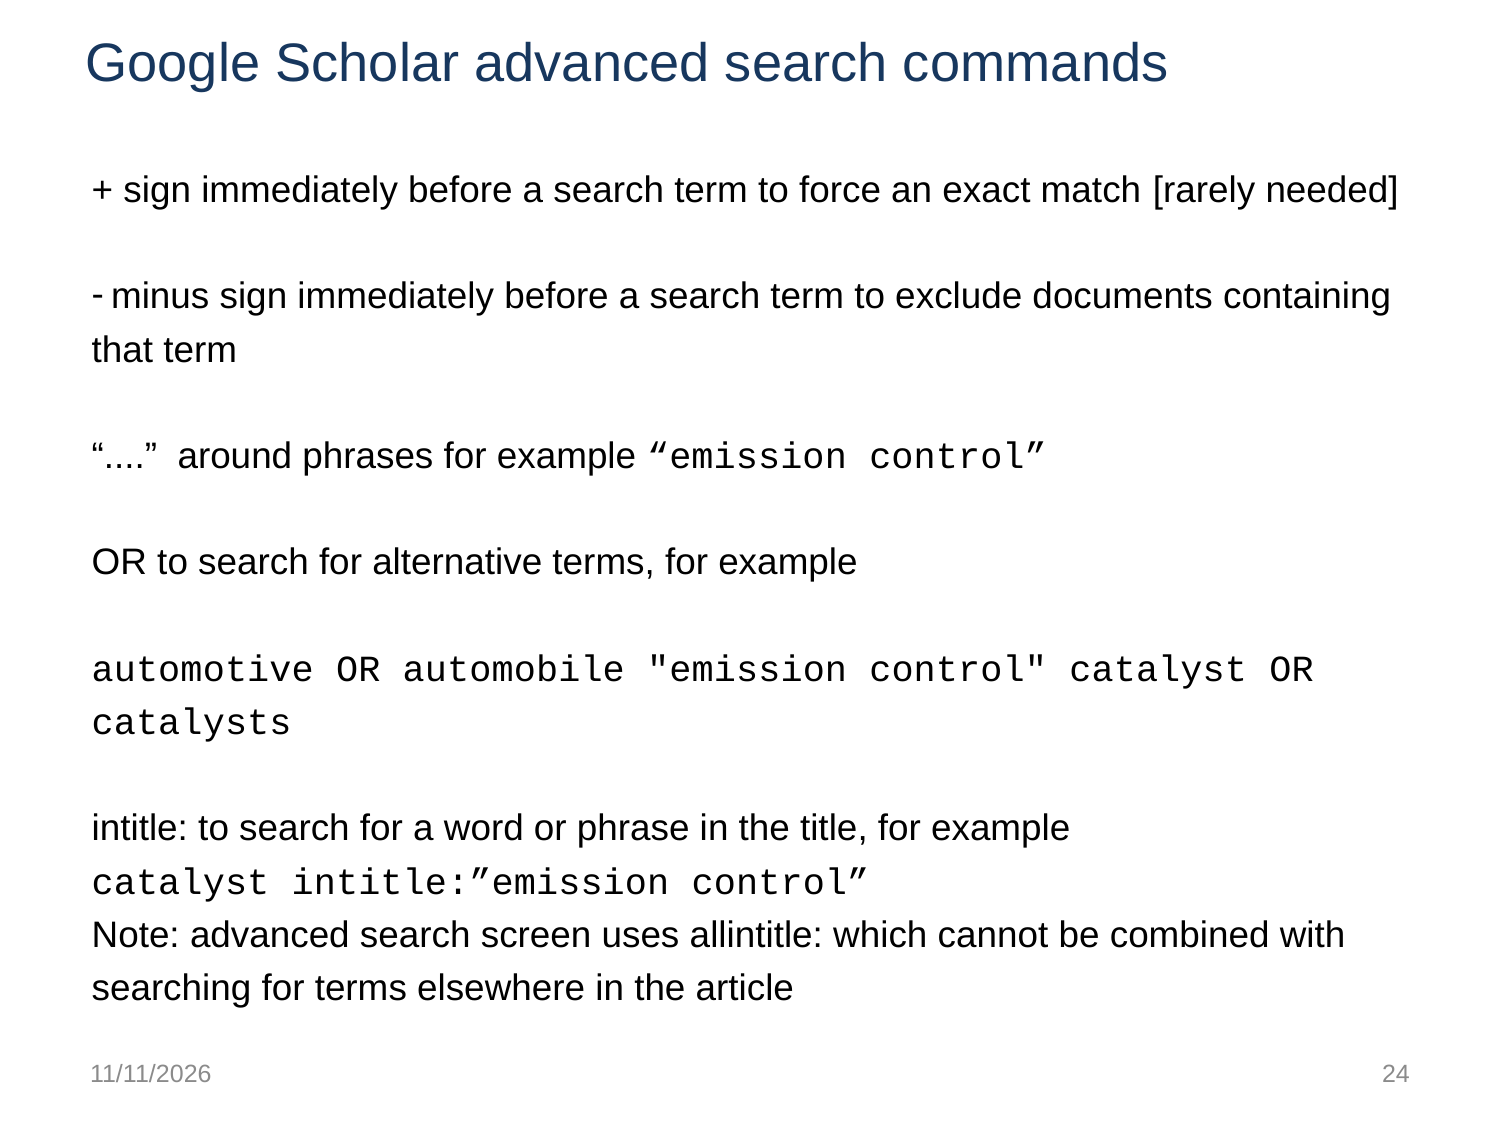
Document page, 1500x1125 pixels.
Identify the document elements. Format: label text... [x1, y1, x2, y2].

list + sign immediately before a search term to force an exact match [rarely needed] minus sign immediately before a search term to exclude documents containing that term “....” around phrases for example “emission control” OR to search for alternative terms, for example automotive OR automobile "emission control" catalyst OR catalysts intitle: to search for a word or phrase in the title, for example catalyst intitle:”emission control” Note: advanced search screen uses allintitle: which cannot be combined with searching for terms elsewhere in the article [76, 149, 1427, 1059]
title Google Scholar advanced search commands [70, 11, 1421, 108]
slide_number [75, 1042, 425, 1103]
slide_number 24 [1074, 1042, 1425, 1103]
